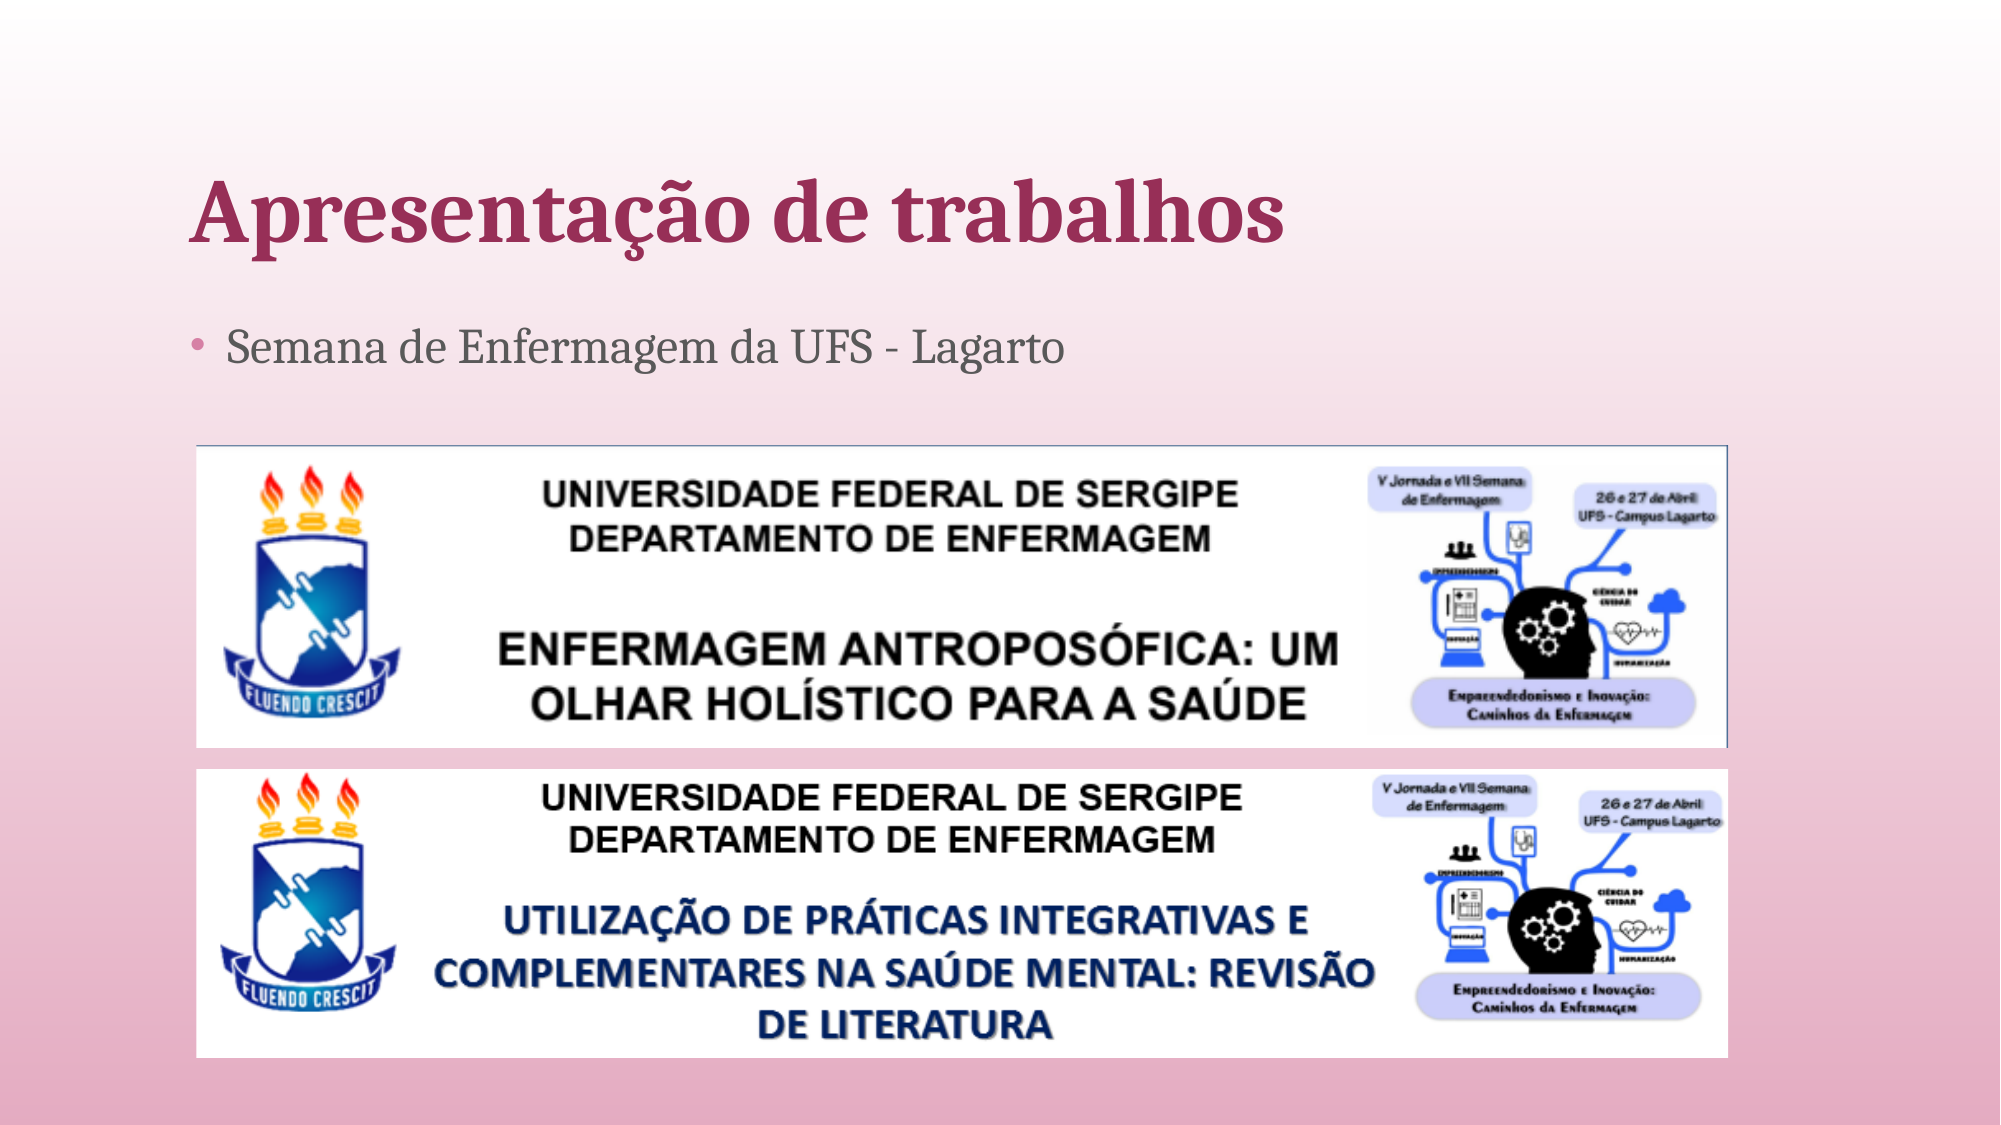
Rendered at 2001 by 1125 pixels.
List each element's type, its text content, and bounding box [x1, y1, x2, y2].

picture [196, 445, 1729, 748]
picture [196, 769, 1729, 1058]
list Semana de Enfermagem da UFS - Lagarto [174, 312, 1825, 1013]
title Apresentação de trabalhos [174, 75, 1825, 271]
